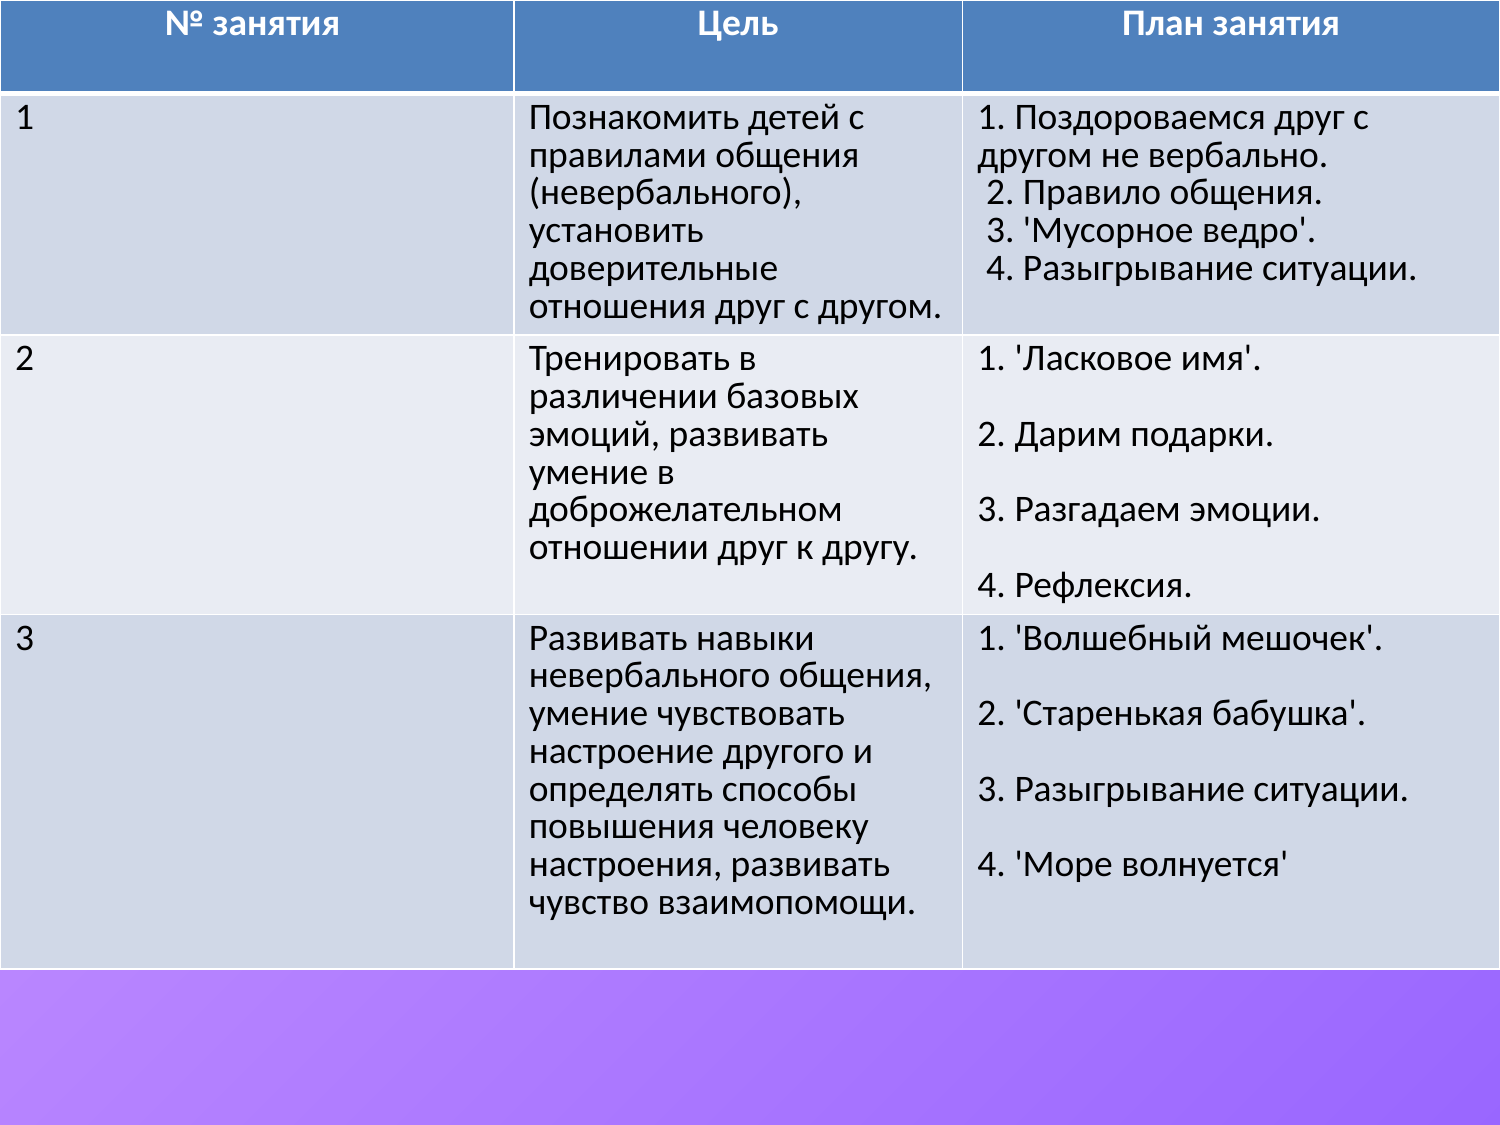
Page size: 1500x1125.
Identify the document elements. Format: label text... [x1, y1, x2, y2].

table_header Цель [515, 1, 962, 91]
table_header № занятия [1, 1, 513, 91]
table_cell 1 [1, 96, 513, 334]
table_cell Тренировать в различении базовых эмоций, развивать умение в доброжелательном отношении друг к другу. [515, 336, 962, 614]
table_cell 2 [1, 336, 513, 614]
table_cell 3 [1, 615, 513, 968]
table_cell 1. 'Волшебный мешочек'. 2. 'Старенькая бабушка'. 3. Разыгрывание ситуации. 4. 'Море волнуется' [963, 615, 1499, 968]
table_cell 1. 'Ласковое имя'. 2. Дарим подарки. 3. Разгадаем эмоции. 4. Рефлексия. [963, 336, 1499, 614]
table_header План занятия [963, 1, 1499, 91]
table_cell Развивать навыки невербального общения, умение чувствовать настроение другого и определять способы повышения человеку настроения, развивать чувство взаимопомощи. [515, 615, 962, 968]
table_cell Познакомить детей с правилами общения (невербального), установить доверительные отношения друг с другом. [515, 96, 962, 334]
table_cell 1. Поздороваемся друг с другом не вербально. 2. Правило общения. 3. 'Мусорное ведро'. 4. Разыгрывание ситуации. [963, 96, 1499, 334]
